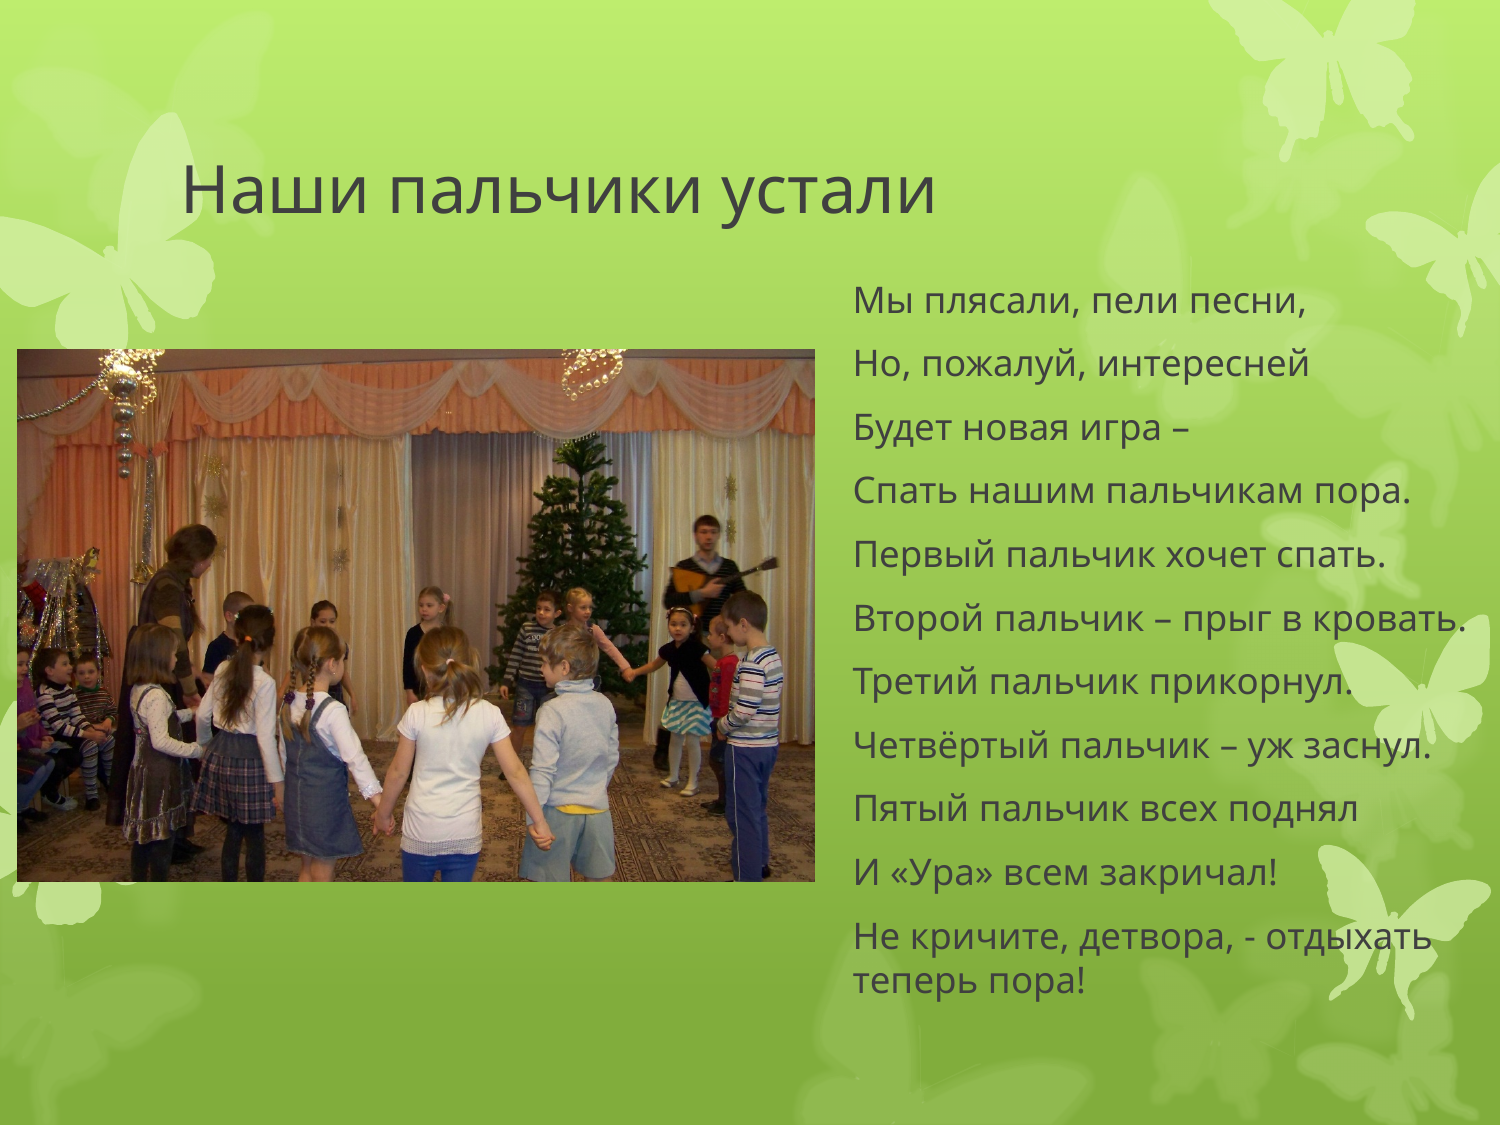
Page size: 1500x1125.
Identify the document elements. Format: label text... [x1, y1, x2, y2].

title Наши пальчики устали [165, 110, 1334, 263]
list Мы плясали, пели песни, Но, пожалуй, интересней Будет новая игра – Спать нашим пальчикам пора. Первый пальчик хочет спать. Второй пальчик – прыг в кровать. Третий пальчик прикорнул. Четвёртый пальчик – уж заснул. Пятый пальчик всех поднял И «Ура» всем закричал! Не кричите, детвора, - отдыхать теперь пора! [837, 267, 1500, 1010]
picture [17, 349, 816, 882]
